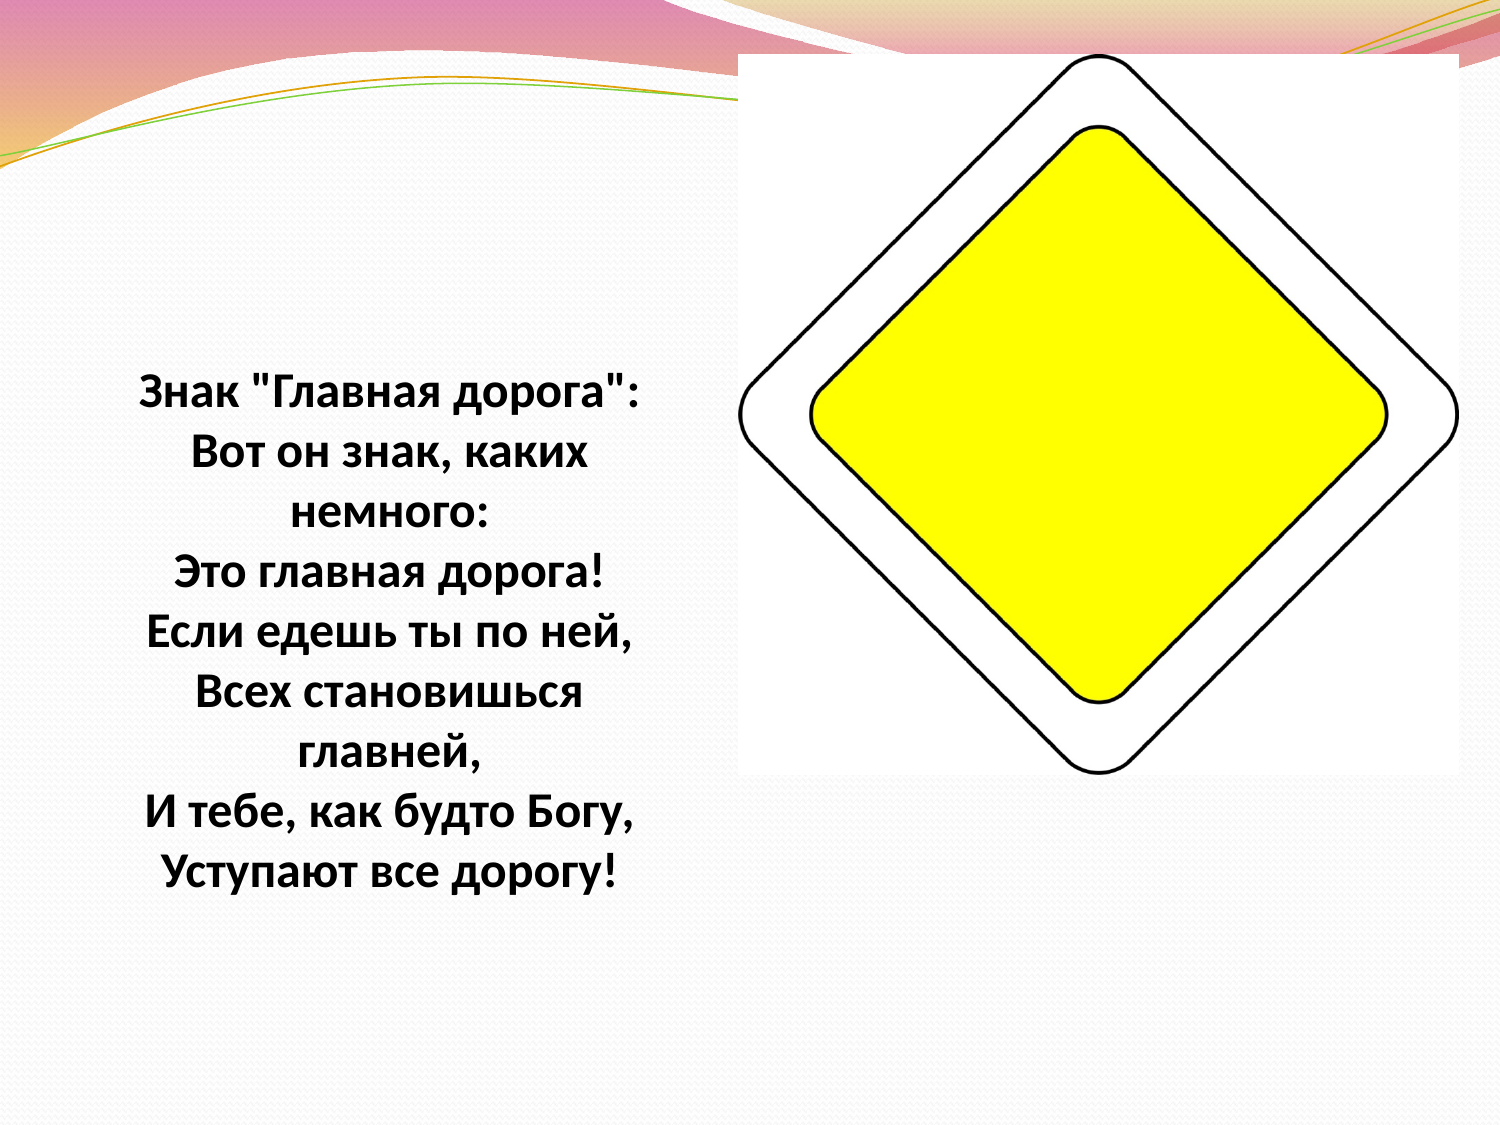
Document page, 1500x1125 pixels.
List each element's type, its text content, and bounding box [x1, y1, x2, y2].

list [737, 54, 1459, 775]
text_box Знак "Главная дорога": Вот он знак, каких немного: Это главная дорога! Если едешь ты по ней, Всех становишься главней, И тебе, как будто Богу, Уступают все дорогу! [100, 349, 680, 905]
